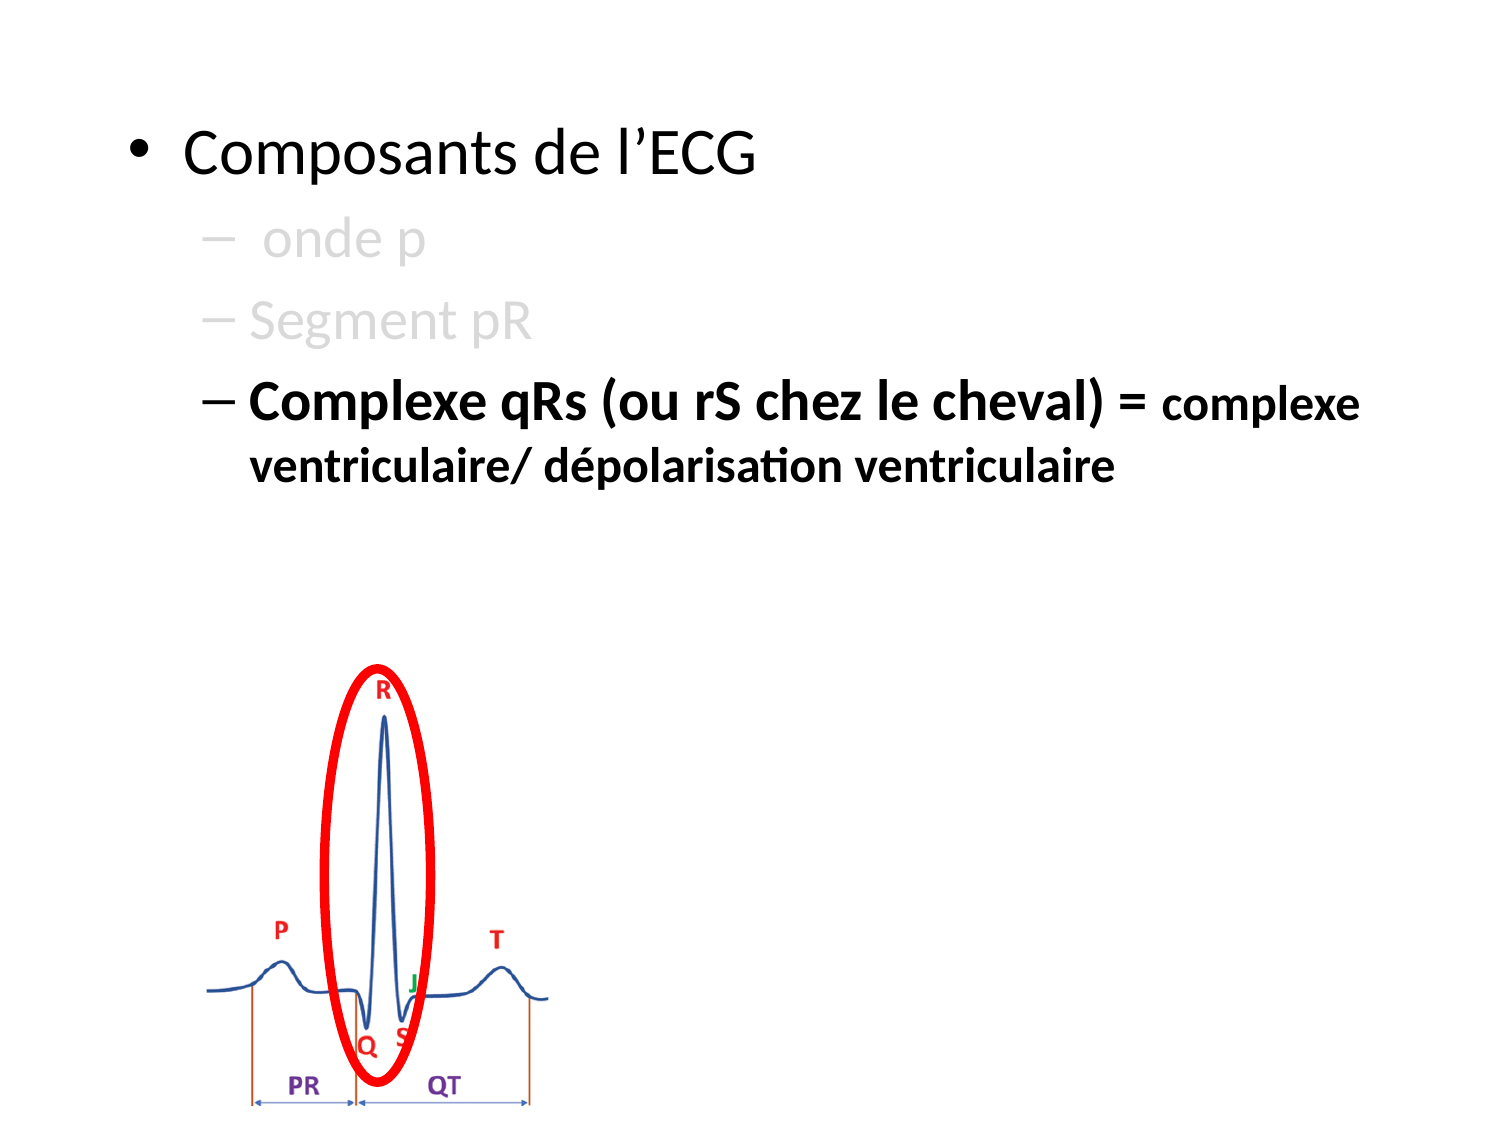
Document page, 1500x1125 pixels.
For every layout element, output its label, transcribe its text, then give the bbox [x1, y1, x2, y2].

text_box [359, 666, 396, 678]
picture [206, 680, 549, 1107]
list Composants de l’ECG onde p Segment pR Complexe qRs (ou rS chez le cheval) = complexe ventriculaire/ dépolarisation ventriculaire [112, 99, 1388, 1000]
